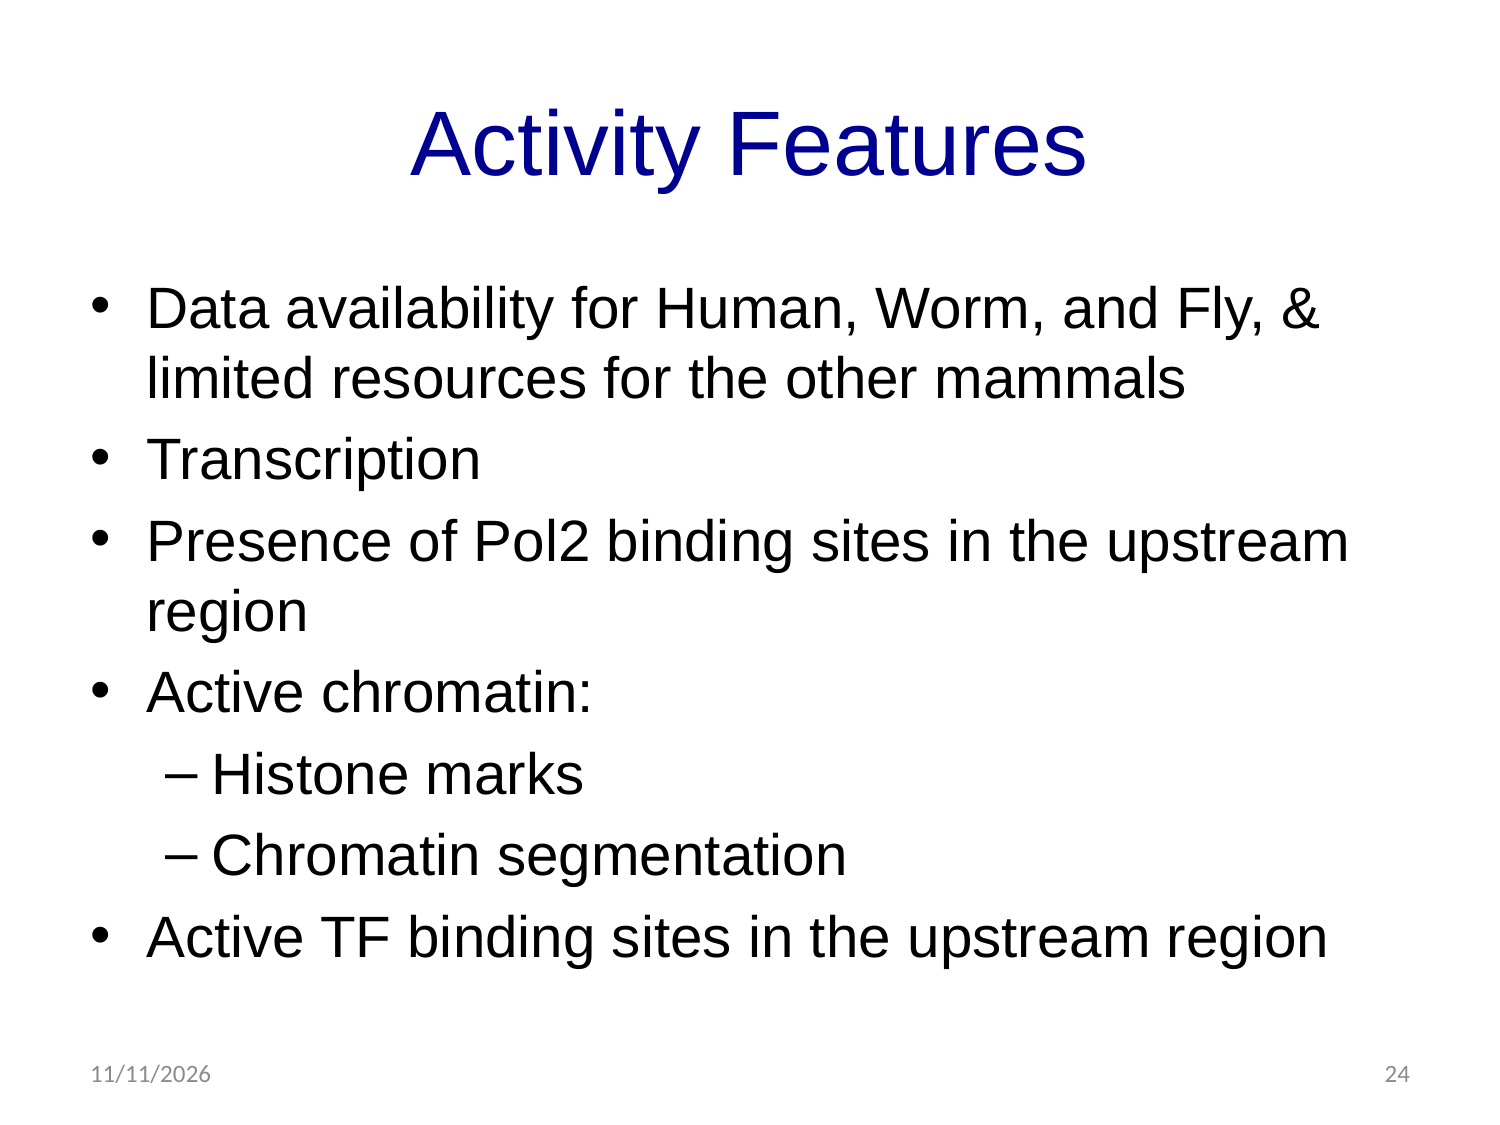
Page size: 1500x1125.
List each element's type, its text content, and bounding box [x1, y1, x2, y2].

slide_number 24 [1074, 1042, 1425, 1103]
title Activity Features [75, 45, 1425, 233]
list Data availability for Human, Worm, and Fly, & limited resources for the other mammals Transcription Presence of Pol2 binding sites in the upstream region Active chromatin: Histone marks Chromatin segmentation Active TF binding sites in the upstream region [75, 262, 1425, 1005]
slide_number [75, 1042, 425, 1103]
